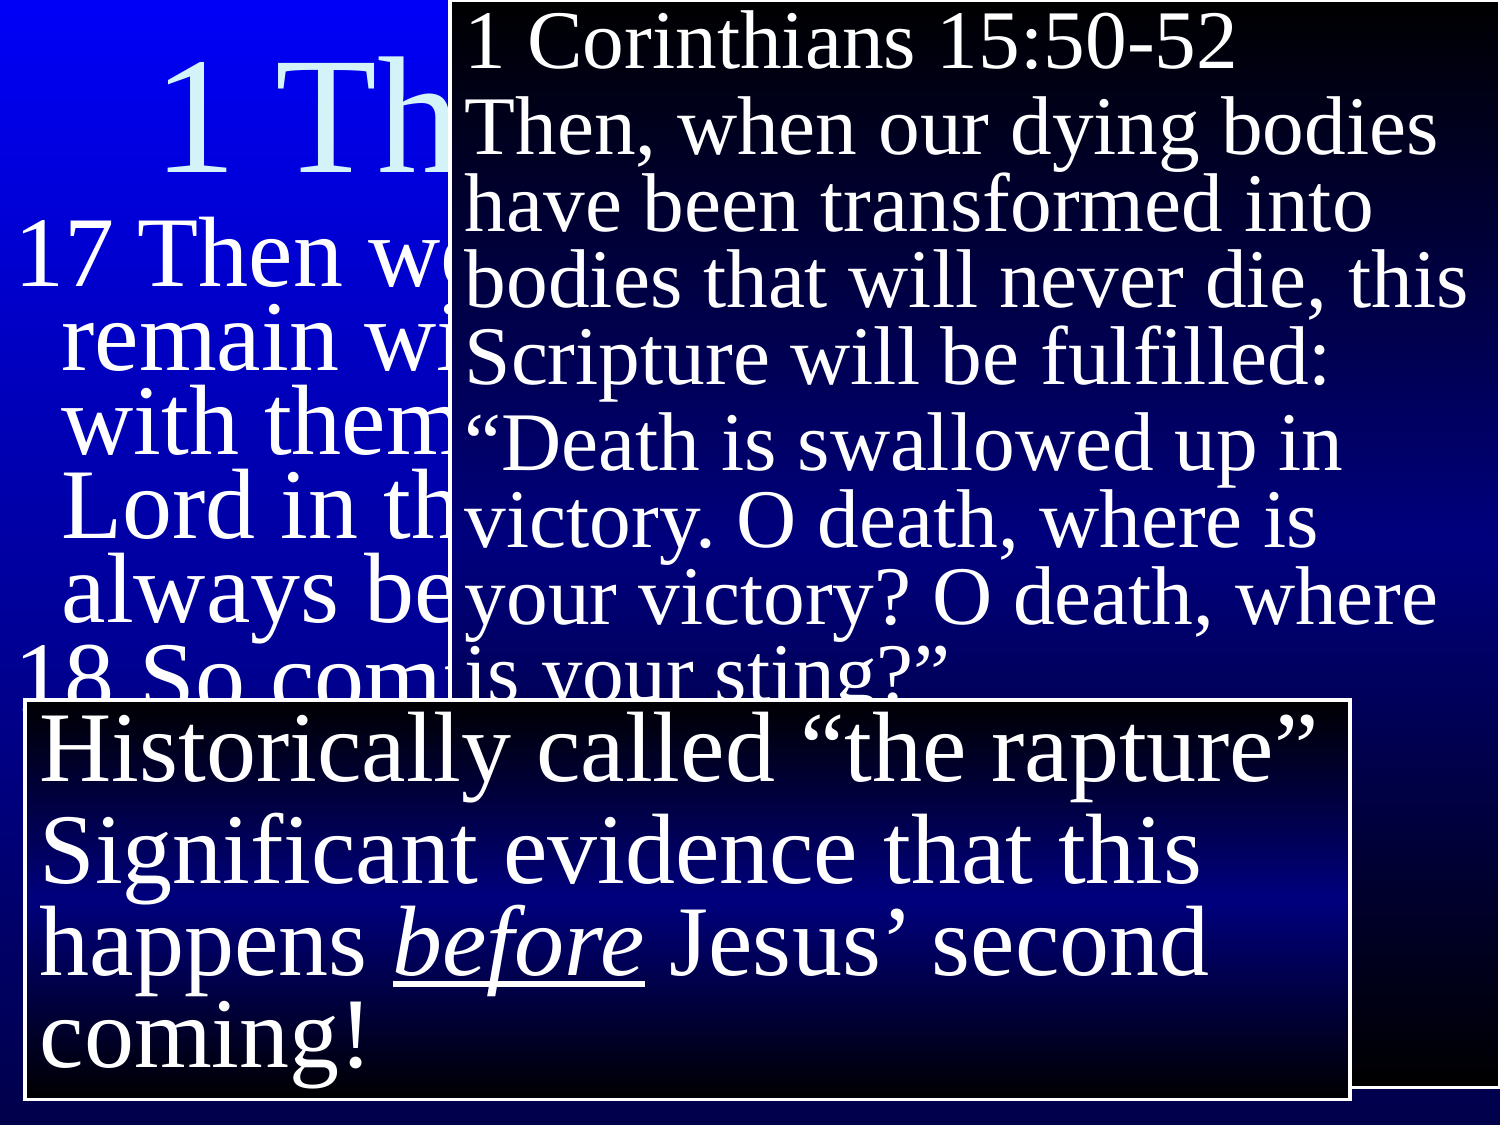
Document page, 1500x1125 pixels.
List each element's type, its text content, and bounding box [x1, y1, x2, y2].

text_box Historically called “the rapture” Significant evidence that this happens before Jesus’ second coming! [24, 699, 1350, 1100]
title 1 Thessalonians 4 [0, 0, 449, 212]
list 17 Then we who are alive and remain will be caught up together with them in the clouds to meet the Lord in the air, and so we shall always be with the Lord. 18 So comfort and encourage each other with these words. [0, 212, 449, 1013]
text_box 1 Corinthians 15:50-52 Then, when our dying bodies have been transformed into bodies that will never die, this Scripture will be fulfilled: “Death is swallowed up in victory. O death, where is your victory? O death, where is your sting?” [449, 0, 1500, 1088]
